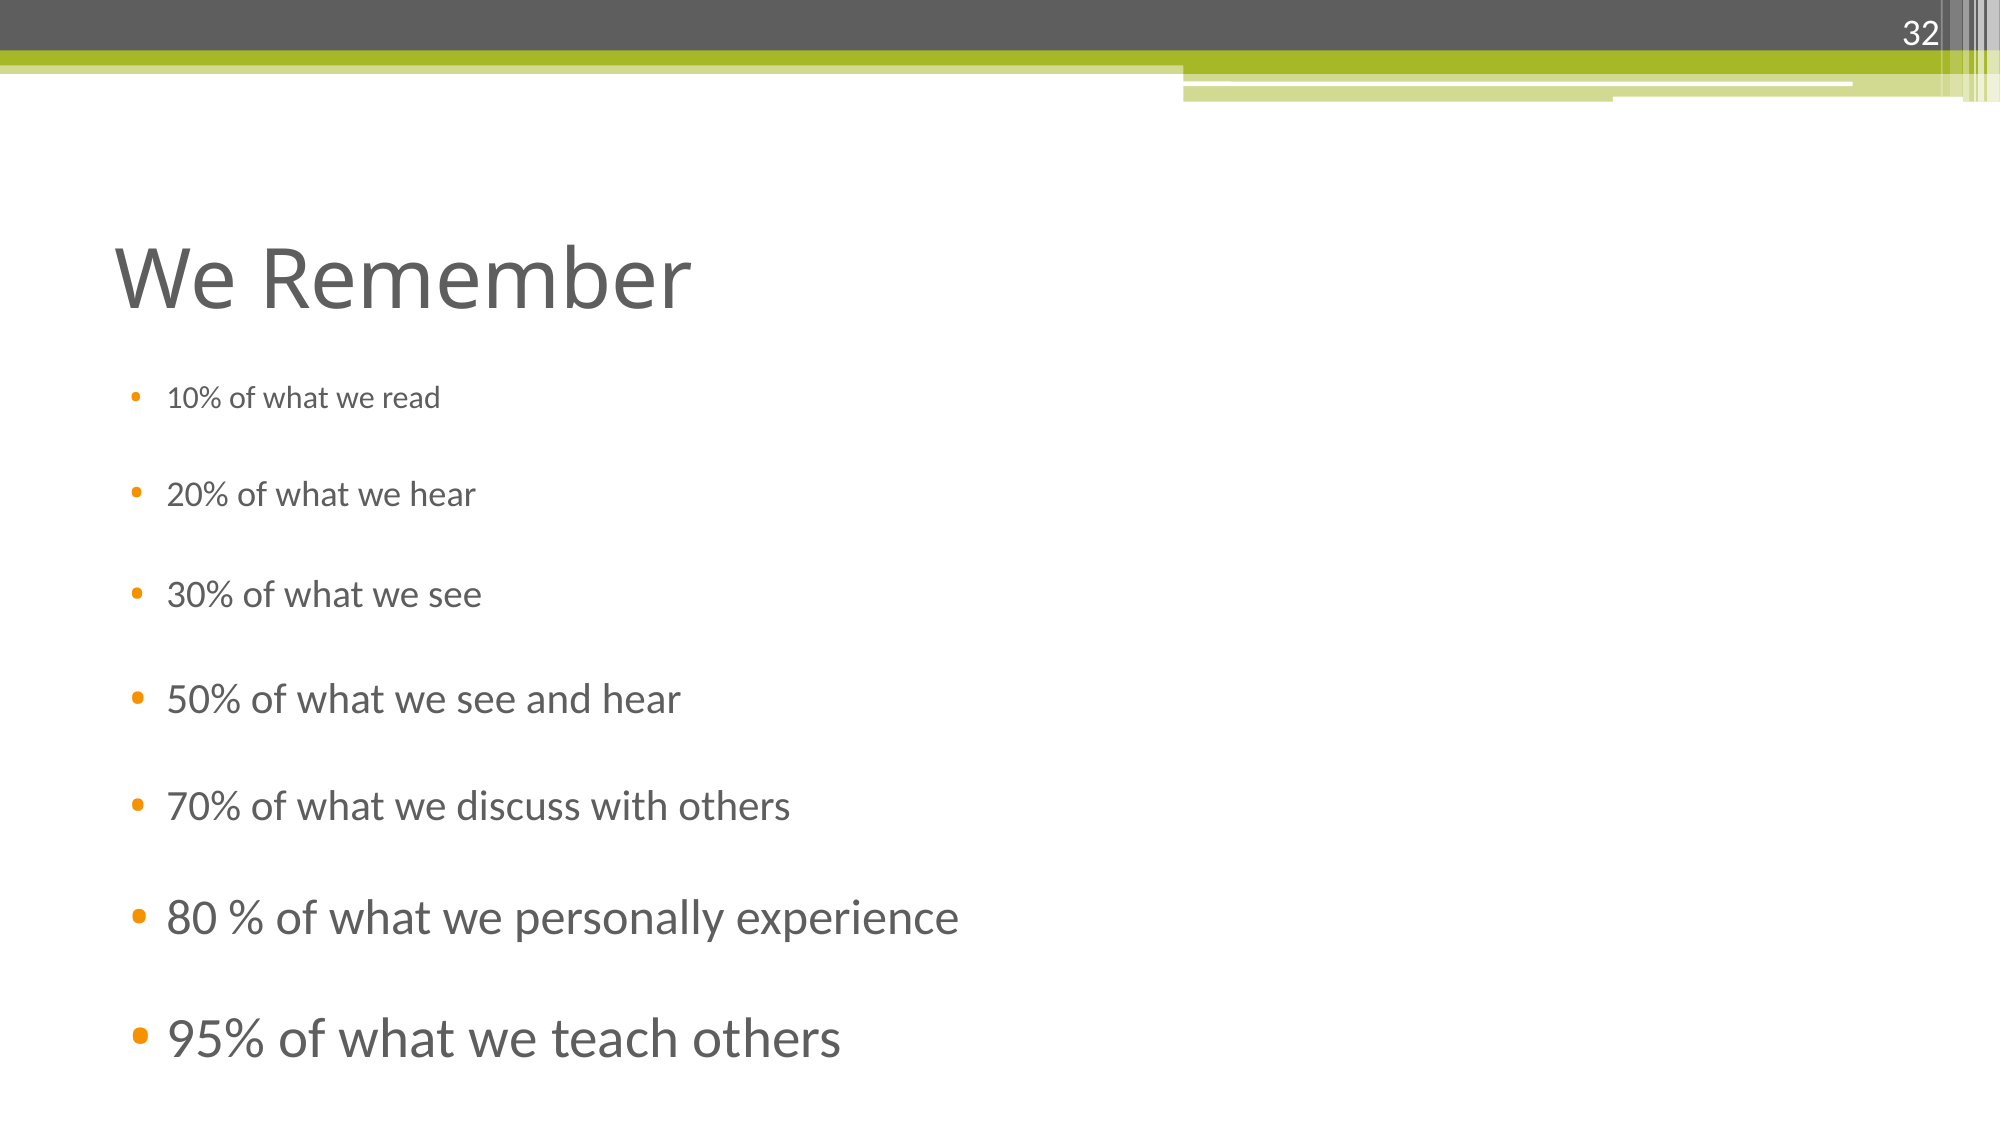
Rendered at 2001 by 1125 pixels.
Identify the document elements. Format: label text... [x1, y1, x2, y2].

title We Remember [99, 187, 1900, 363]
slide_number 32 [1788, 0, 1955, 61]
list 10% of what we read 20% of what we hear 30% of what we see 50% of what we see and hear 70% of what we discuss with others 80 % of what we personally experience 95% of what we teach others [99, 368, 1900, 1079]
